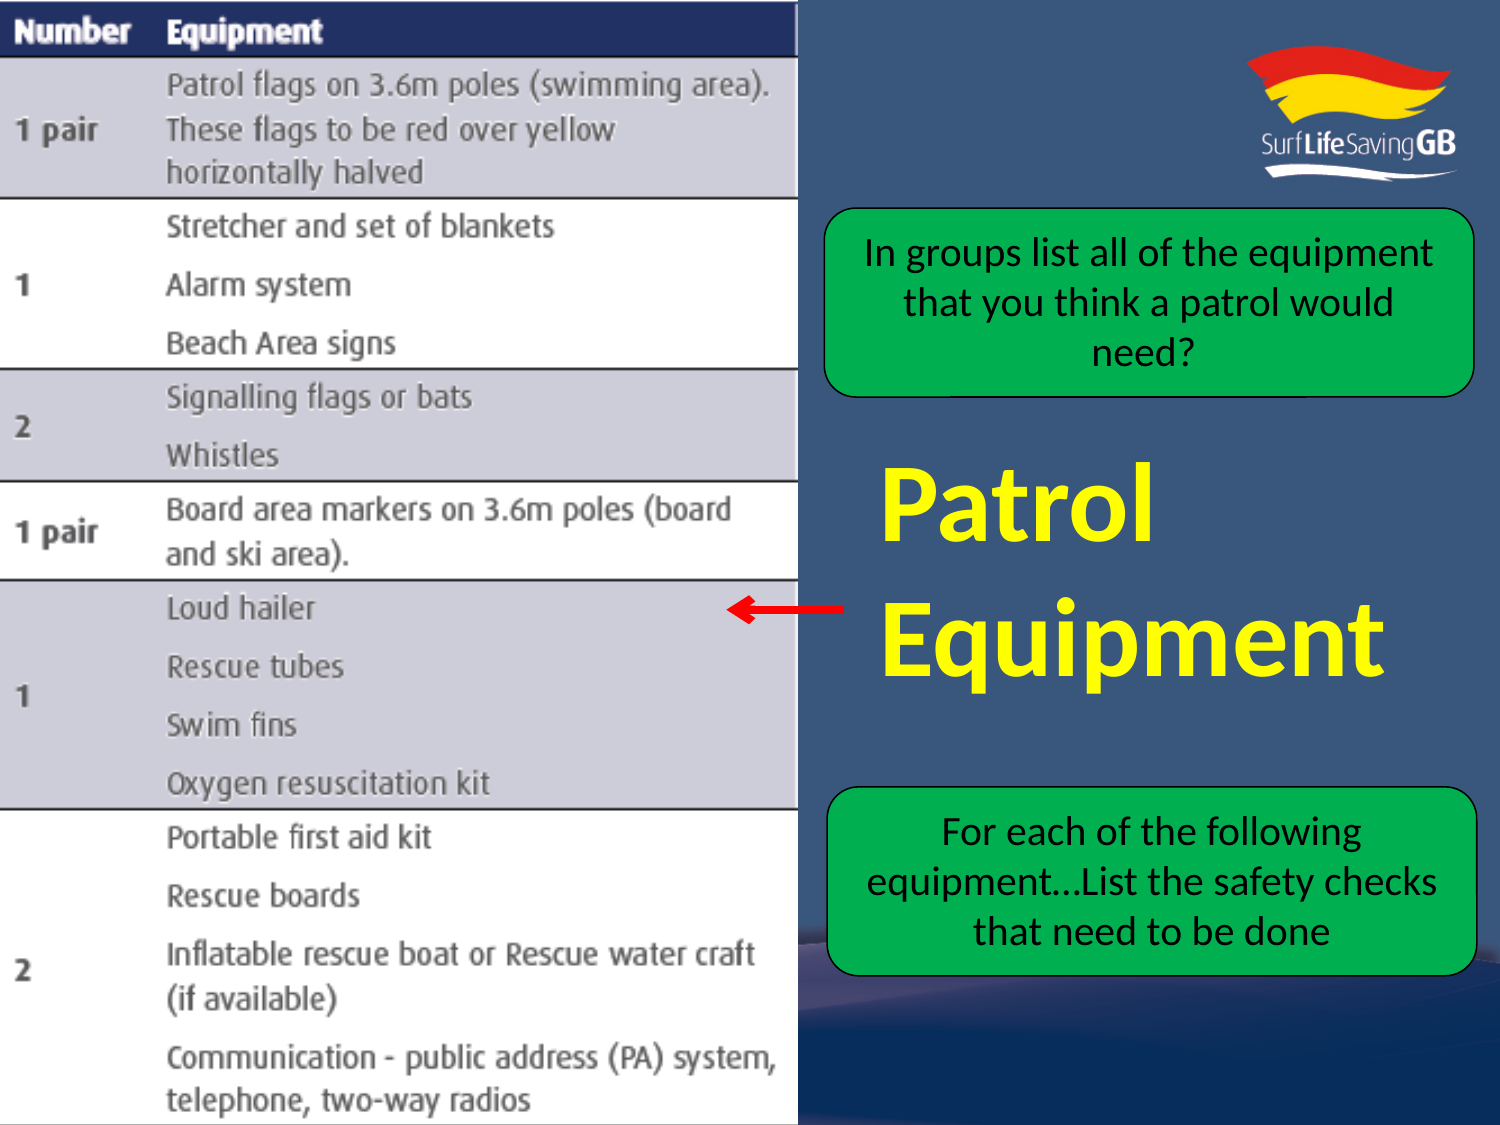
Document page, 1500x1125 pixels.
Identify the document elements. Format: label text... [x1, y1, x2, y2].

text_box In groups list all of the equipment that you think a patrol would need? [824, 208, 1474, 398]
text_box Patrol Equipment [864, 421, 1479, 610]
picture [0, 0, 1500, 1125]
text_box For each of the following equipment…List the safety checks that need to be done [827, 786, 1477, 976]
